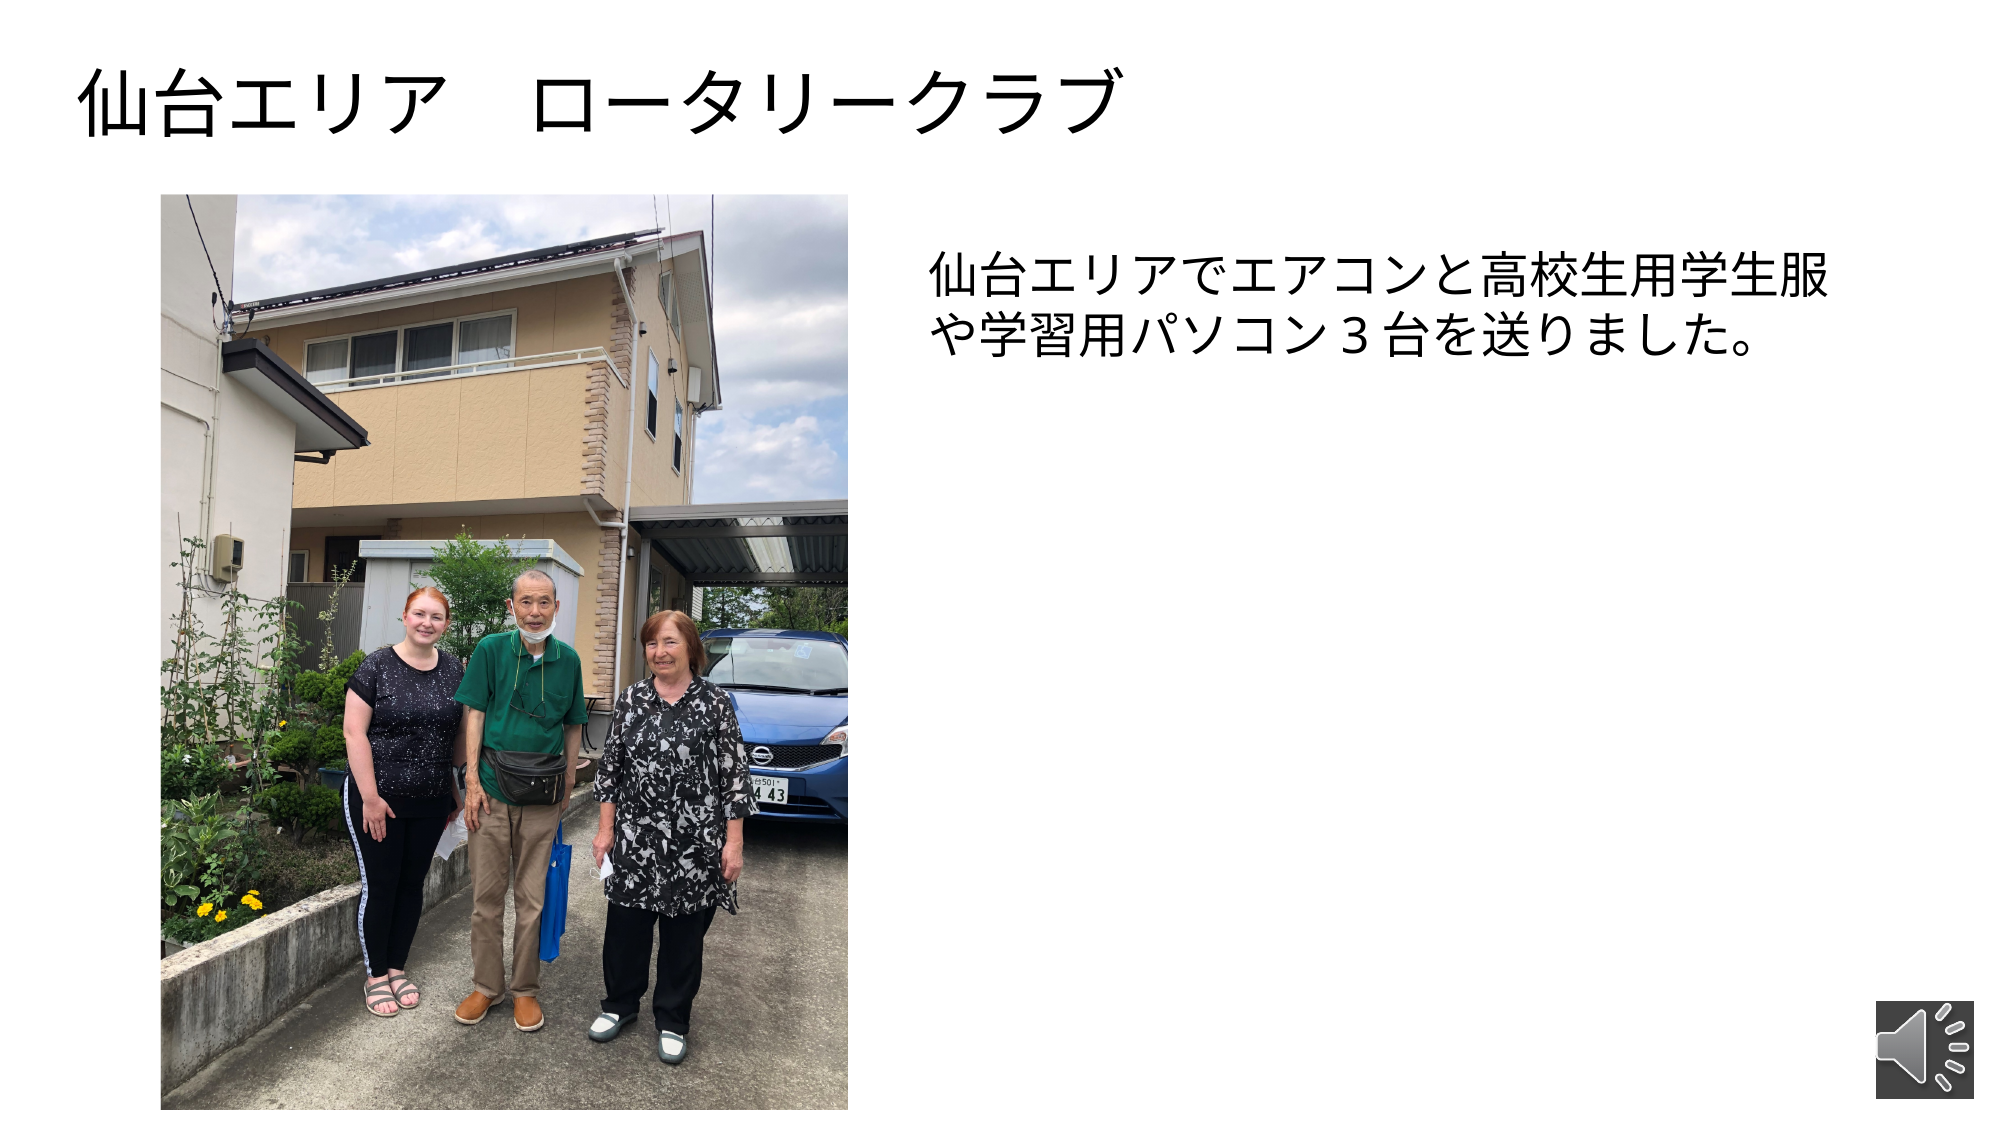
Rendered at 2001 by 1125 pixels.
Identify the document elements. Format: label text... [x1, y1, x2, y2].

picture [1874, 999, 1975, 1100]
text_box 仙台エリア ロータリークラブ [61, 48, 1142, 154]
picture [46, 196, 962, 1109]
text_box 仙台エリアでエアコンと高校生用学生服や学習用パソコン3台を送りました。 [914, 235, 1869, 371]
